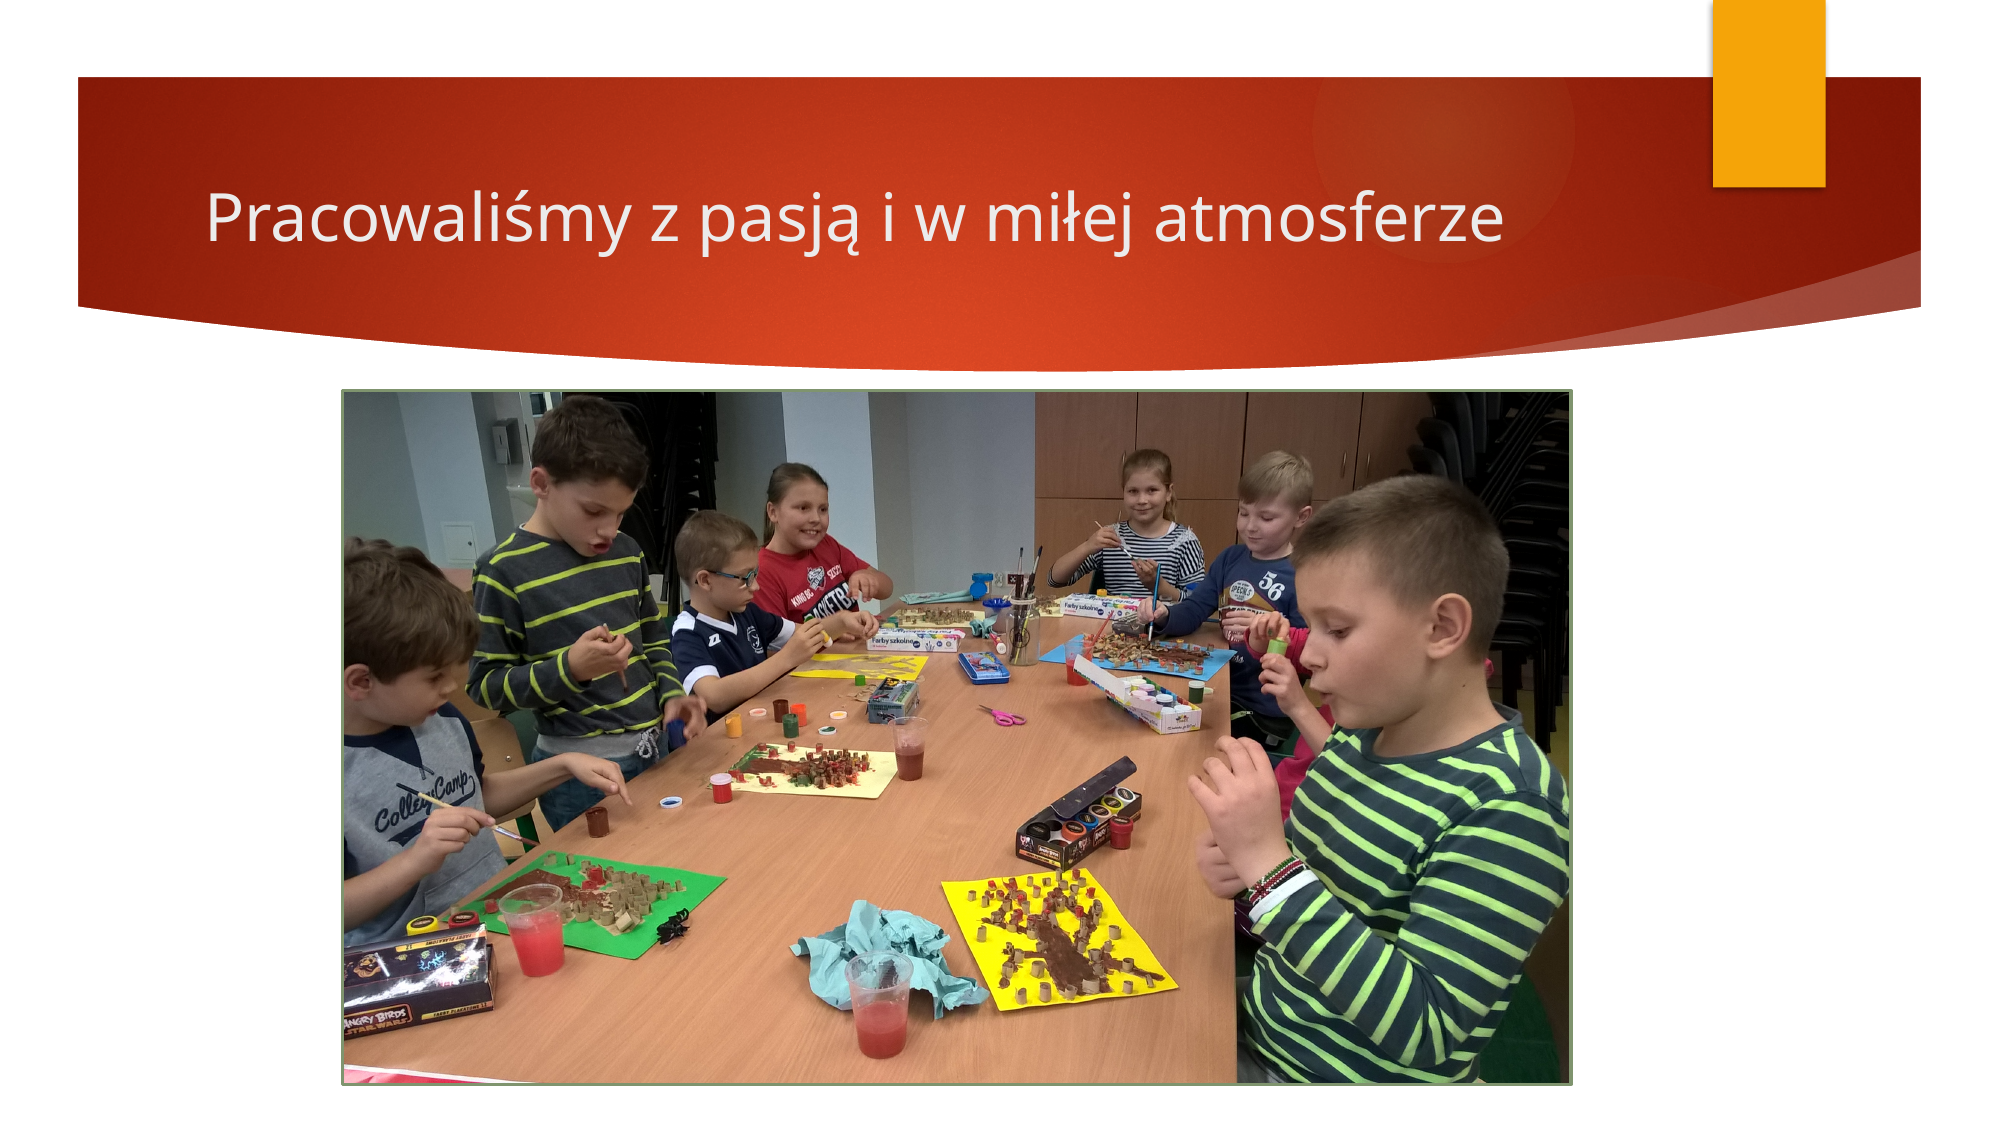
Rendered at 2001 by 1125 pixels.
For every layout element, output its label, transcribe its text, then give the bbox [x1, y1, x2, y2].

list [344, 392, 1570, 1084]
title Pracowaliśmy z pasją i w miłej atmosferze [189, 155, 1627, 275]
